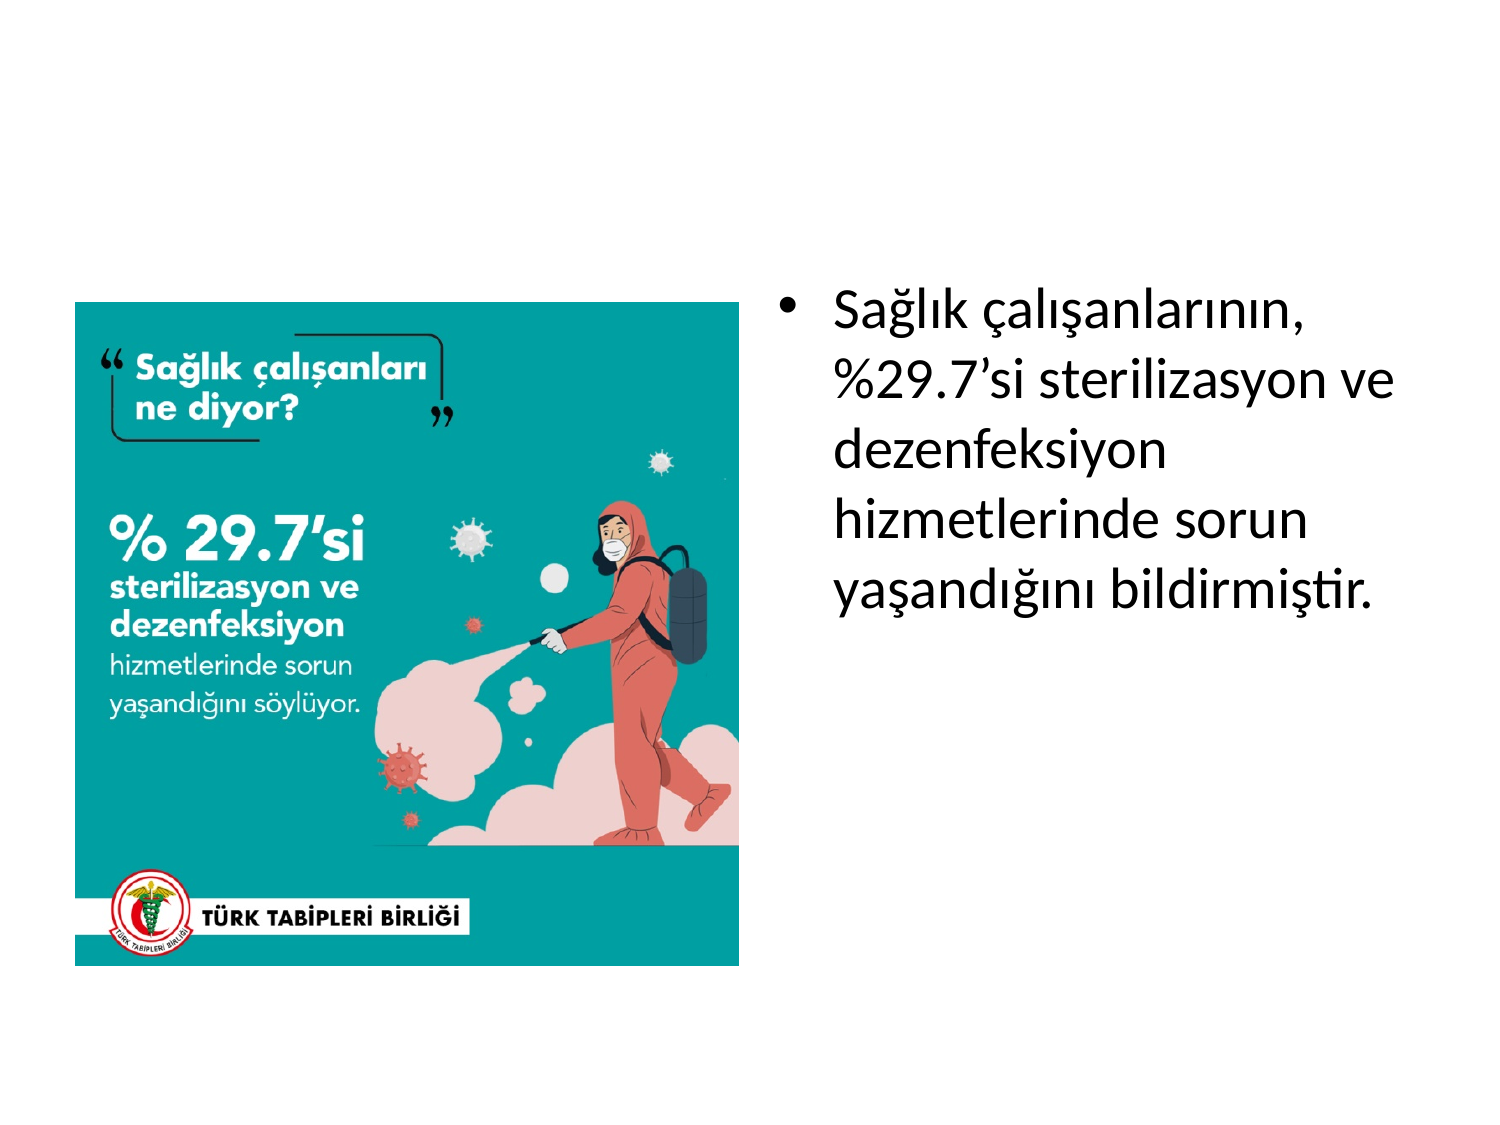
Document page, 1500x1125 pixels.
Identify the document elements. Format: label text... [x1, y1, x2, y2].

list Sağlık çalışanlarının, %29.7’si sterilizasyon ve dezenfeksiyon hizmetlerinde sorun yaşandığını bildirmiştir. [762, 262, 1425, 1005]
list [74, 302, 739, 966]
